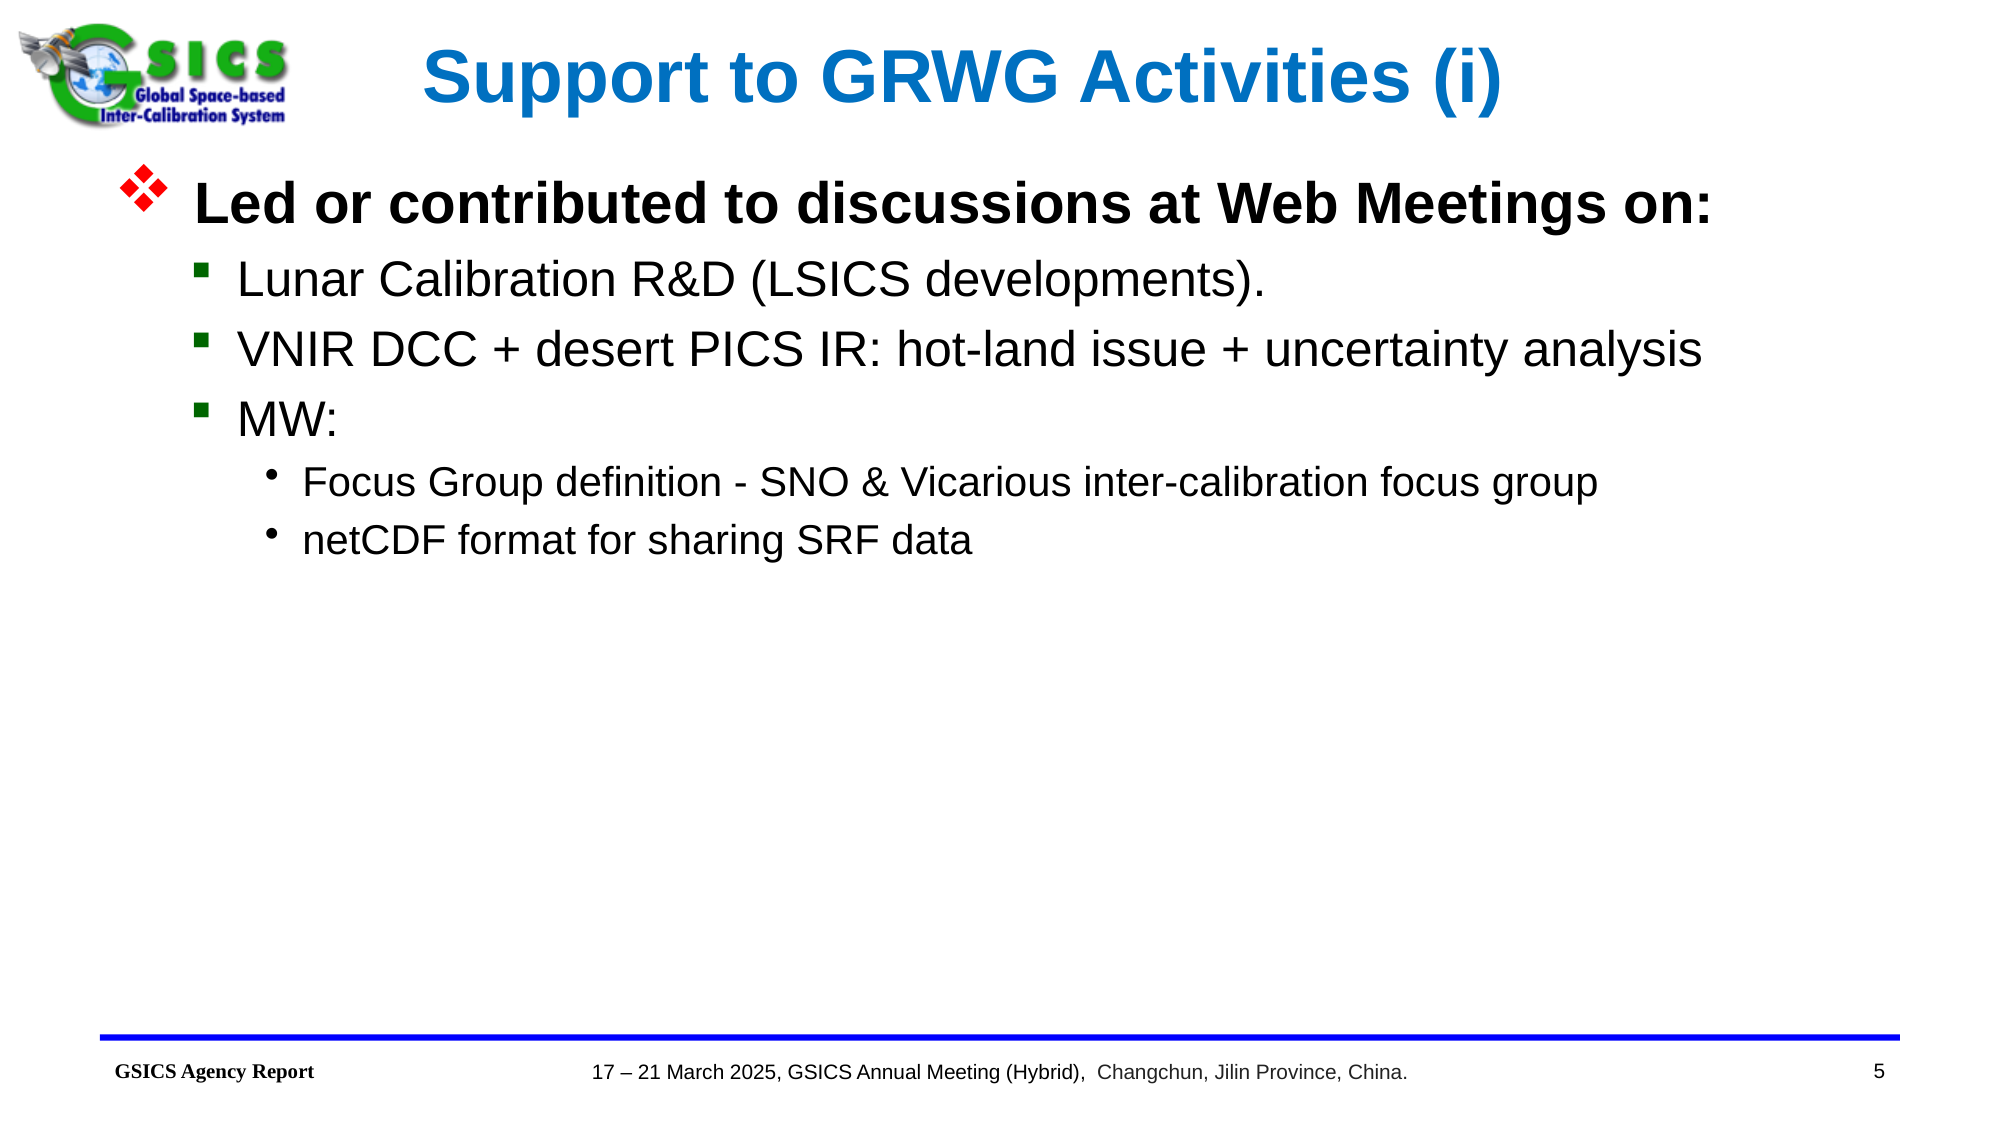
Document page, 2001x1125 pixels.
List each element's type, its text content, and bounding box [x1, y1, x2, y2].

list Led or contributed to discussions at Web Meetings on: Lunar Calibration R&D (LSICS developments). VNIR DCC + desert PICS IR: hot-land issue + uncertainty analysis MW: Focus Group definition - SNO & Vicarious inter-calibration focus group netCDF format for sharing SRF data [99, 148, 1901, 1051]
slide_number 5 [1600, 1049, 1901, 1089]
picture [11, 16, 293, 131]
title Support to GRWG Activities (i) [325, 20, 1601, 130]
